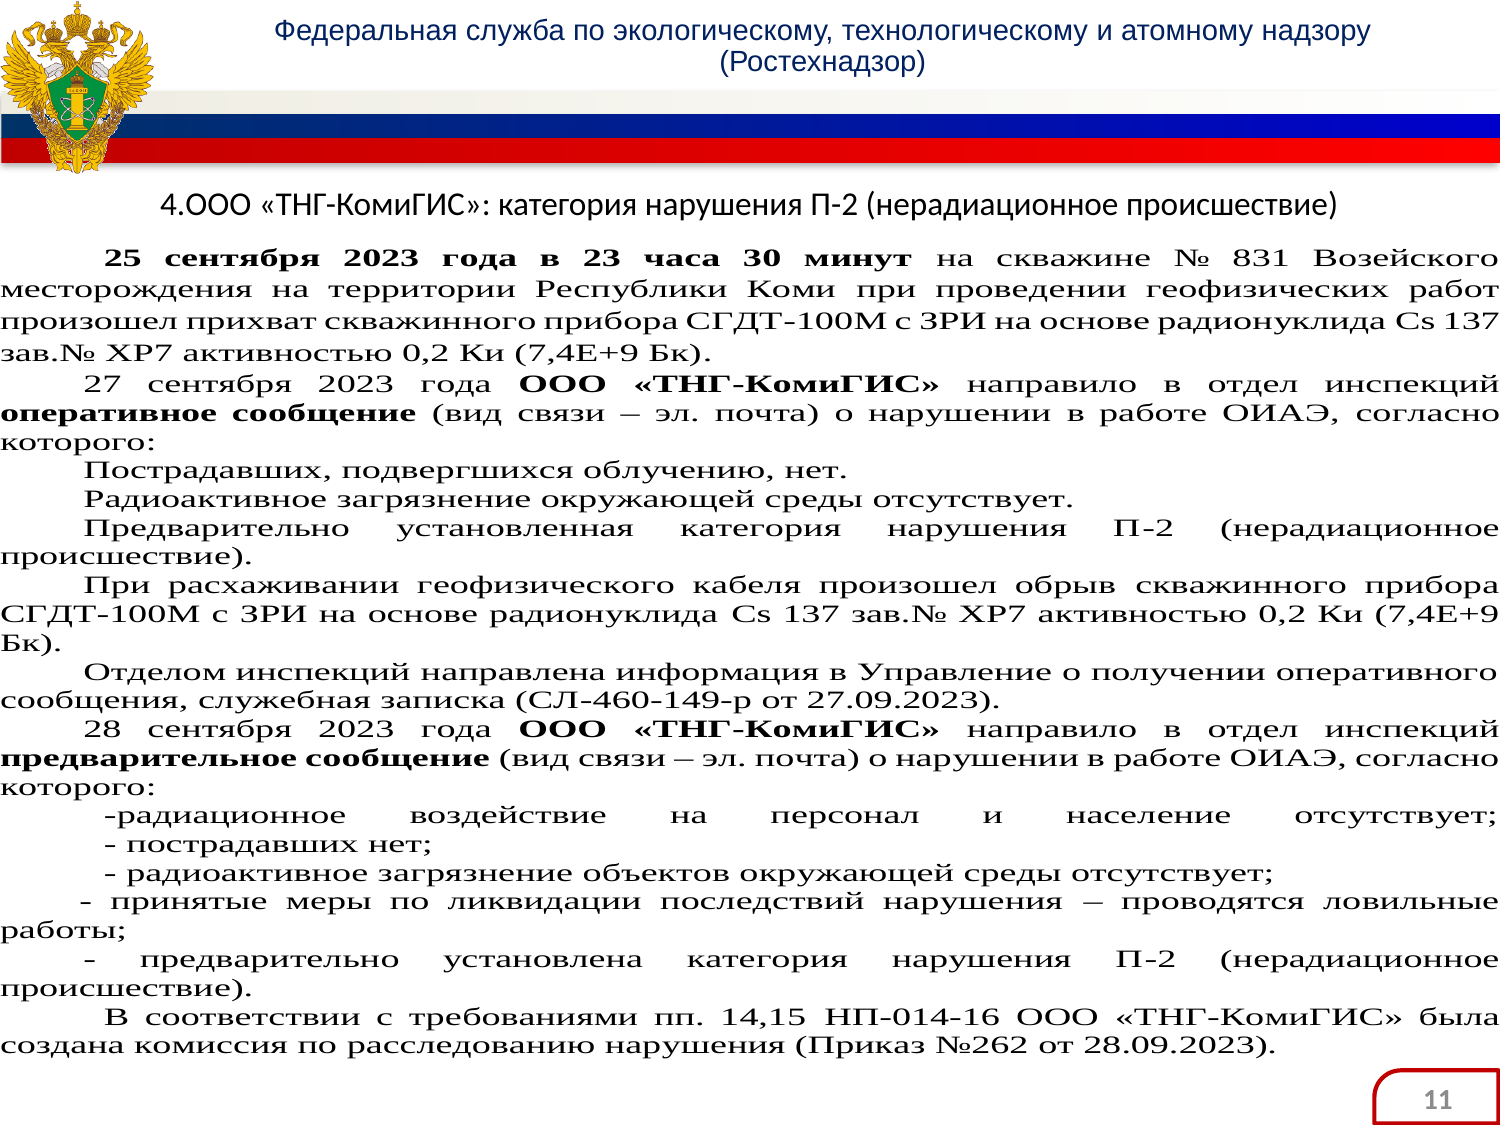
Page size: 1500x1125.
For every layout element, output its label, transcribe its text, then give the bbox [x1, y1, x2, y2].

title 4.ООО «ТНГ-КомиГИС»: категория нарушения П-2 (нерадиационное происшествие) [0, 162, 1500, 242]
picture [0, 1, 154, 162]
slide_number 11 [1376, 1070, 1500, 1125]
picture [0, 243, 1500, 1059]
